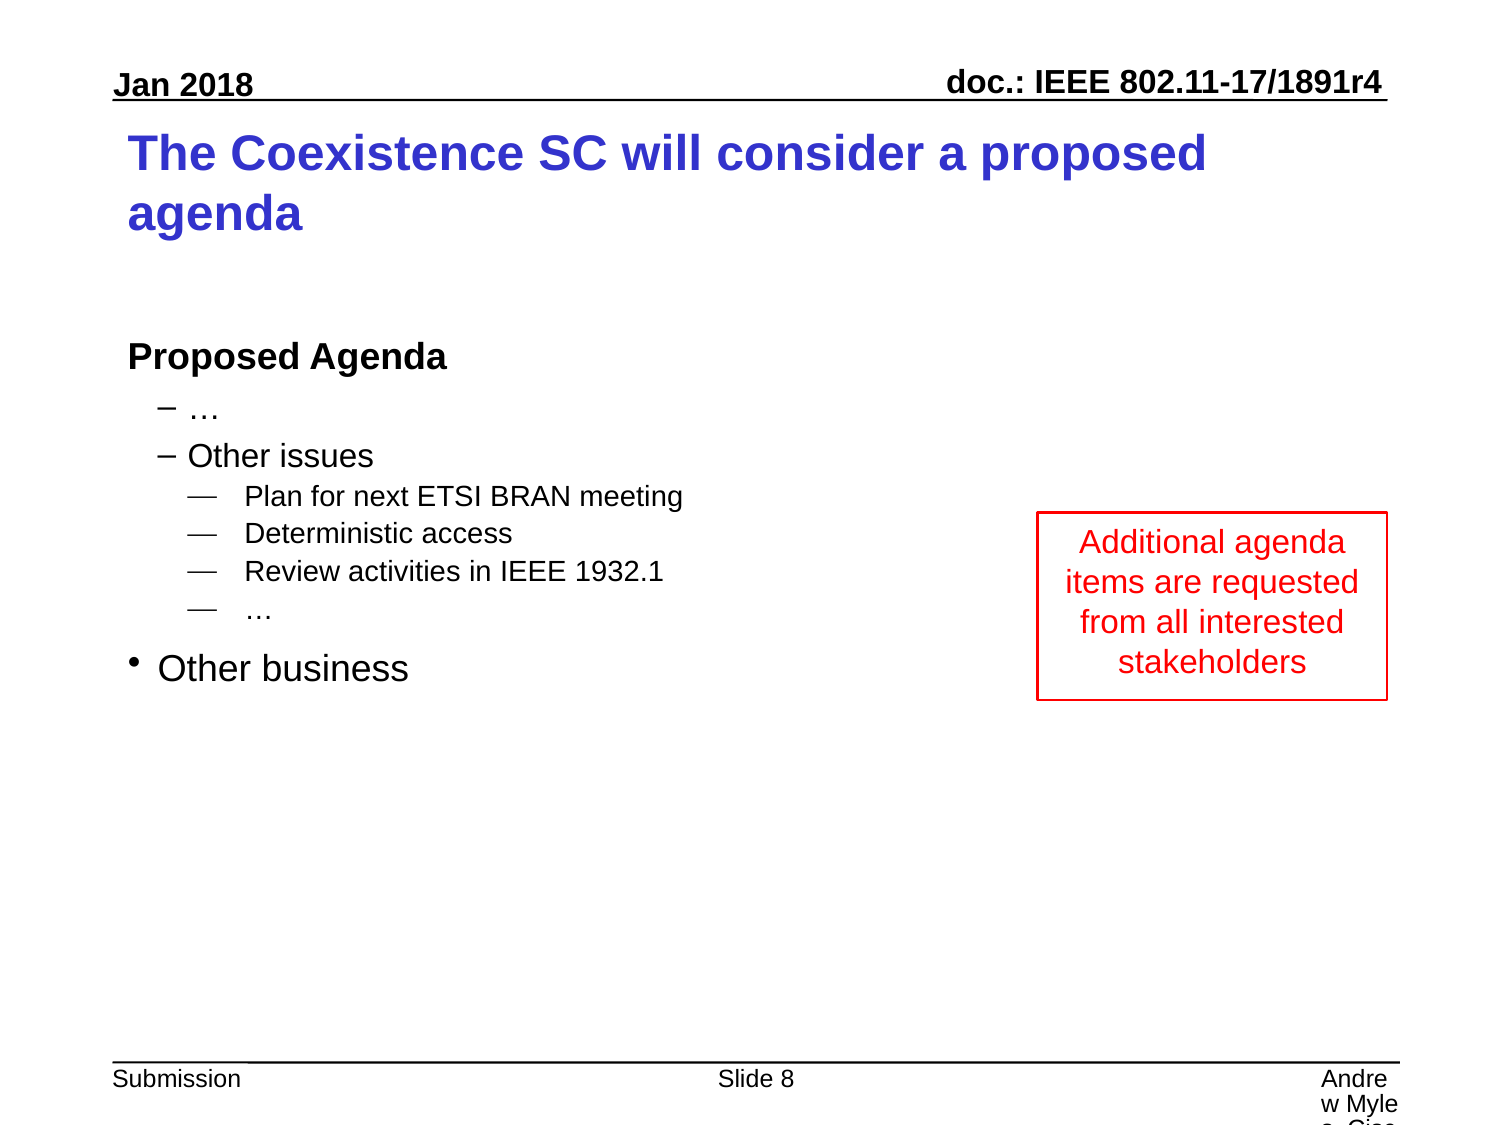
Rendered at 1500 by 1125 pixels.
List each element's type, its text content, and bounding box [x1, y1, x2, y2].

slide_number Slide 8 [709, 1061, 803, 1093]
list Proposed Agenda … Other issues Plan for next ETSI BRAN meeting Deterministic access Review activities in IEEE 1932.1 … Other business [112, 324, 1388, 1000]
title The Coexistence SC will consider a proposed agenda [112, 112, 1388, 288]
footer Andrew Myles, Cisco [1320, 1061, 1402, 1093]
text_box Additional agenda items are requested from all interested stakeholders [1037, 512, 1388, 700]
